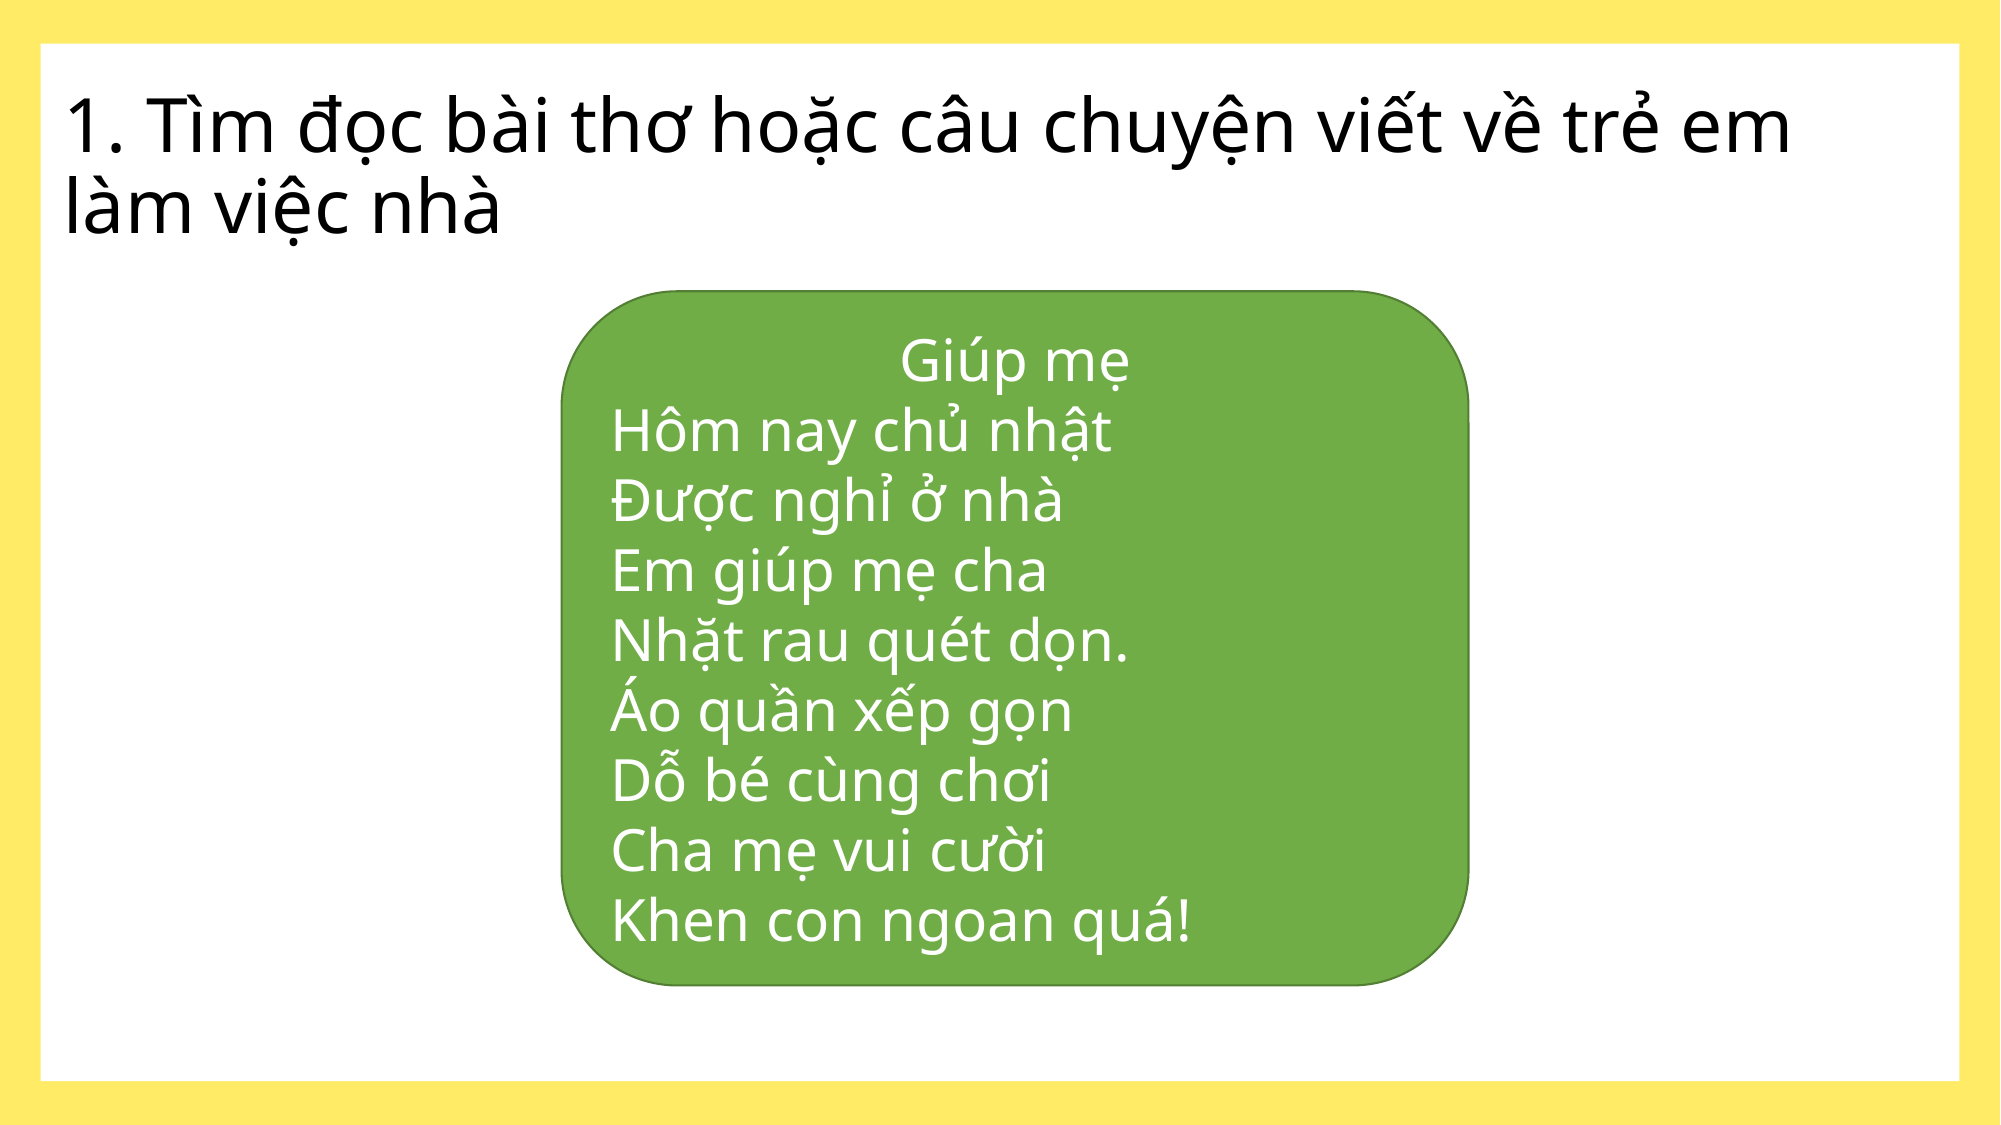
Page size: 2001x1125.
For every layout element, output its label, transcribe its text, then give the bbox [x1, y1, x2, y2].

text_box Giúp mẹ Hôm nay chủ nhật Được nghỉ ở nhà Em giúp mẹ cha Nhặt rau quét dọn. Áo quần xếp gọn Dỗ bé cùng chơi Cha mẹ vui cười Khen con ngoan quá! [560, 290, 1470, 987]
title 1. Tìm đọc bài thơ hoặc câu chuyện viết về trẻ em làm việc nhà [48, 59, 1863, 278]
